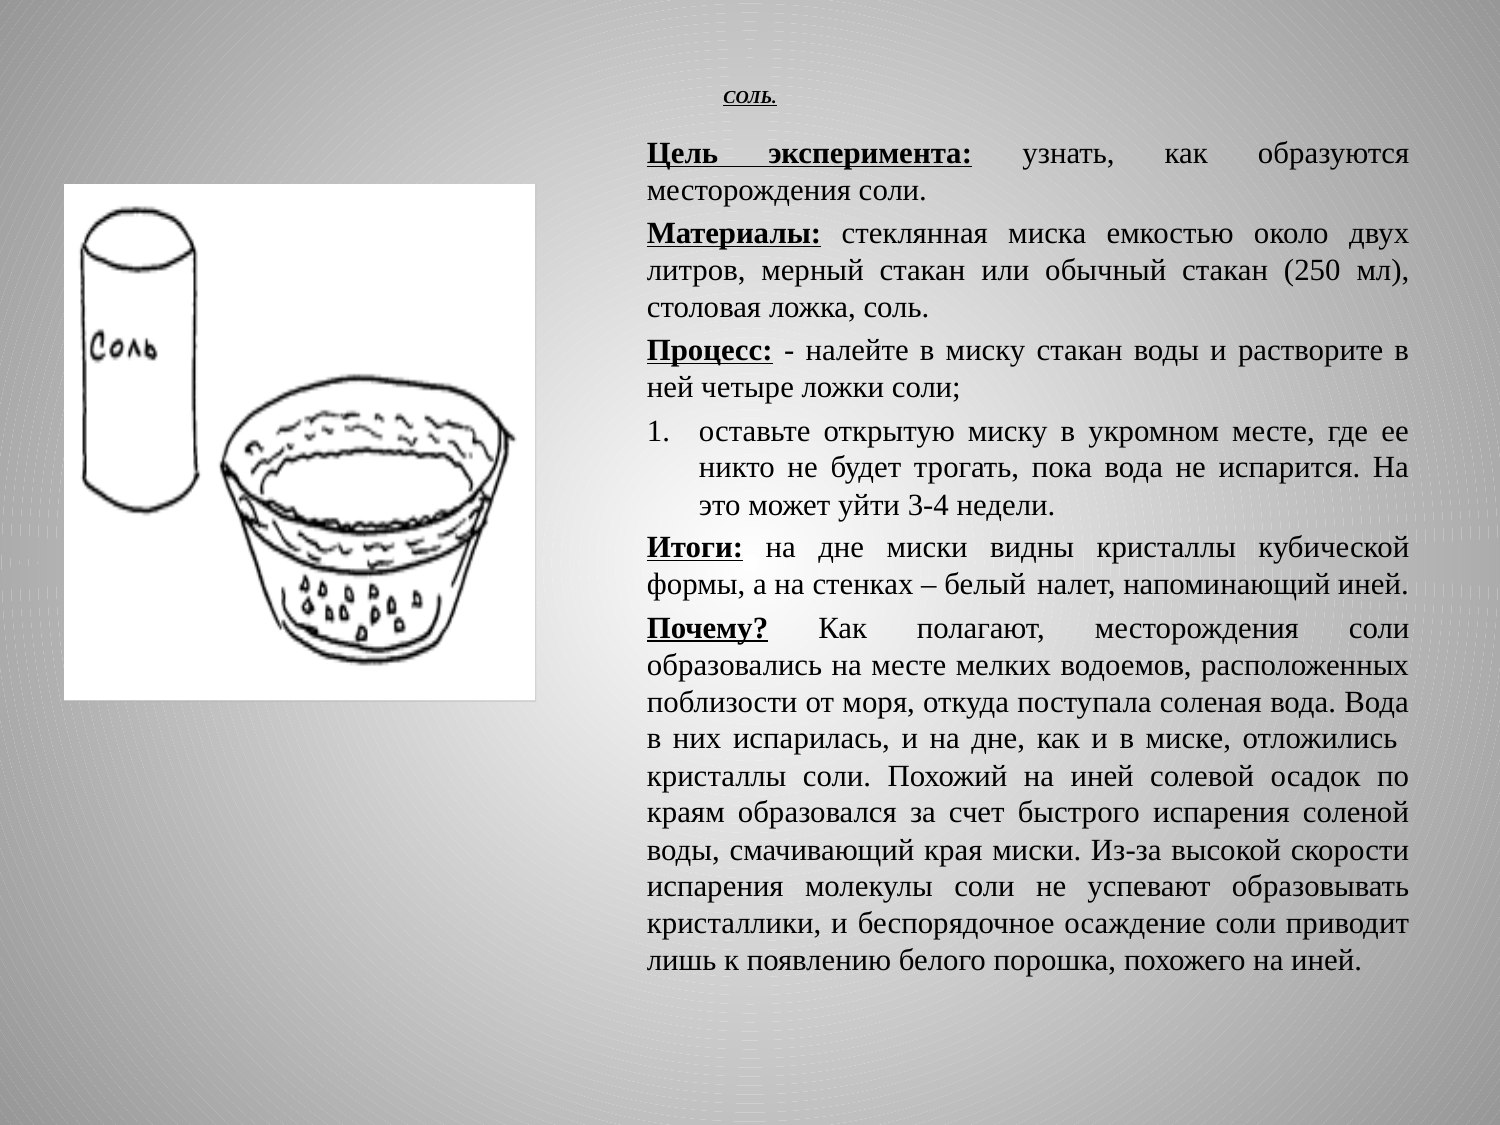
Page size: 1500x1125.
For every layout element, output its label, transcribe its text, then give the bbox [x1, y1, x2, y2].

list Цель эксперимента: узнать, как образуются месторождения соли. Материалы: стеклянная миска емкостью около двух литров, мерный стакан или обычный стакан (250 мл), столовая ложка, соль. Процесс: - налейте в миску стакан воды и растворите в ней четыре ложки соли; оставьте открытую миску в укромном месте, где ее никто не будет трогать, пока вода не испарится. На это может уйти 3-4 недели. Итоги: на дне миски видны кристаллы кубической формы, а на стенках – белый налет, напоминающий иней. Почему? Как полагают, месторождения соли образовались на месте мелких водоемов, расположенных поблизости от моря, откуда поступала соленая вода. Вода в них испарилась, и на дне, как и в миске, отложились кристаллы соли. Похожий на иней солевой осадок по краям образовался за счет быстрого испарения соленой воды, смачивающий края миски. Из-за высокой скорости испарения молекулы соли не успевают образовывать кристаллики, и беспорядочное осаждение соли приводит лишь к появлению белого порошка, похожего на иней. [631, 125, 1425, 1071]
title СОЛЬ. [75, 78, 1425, 138]
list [64, 184, 538, 705]
